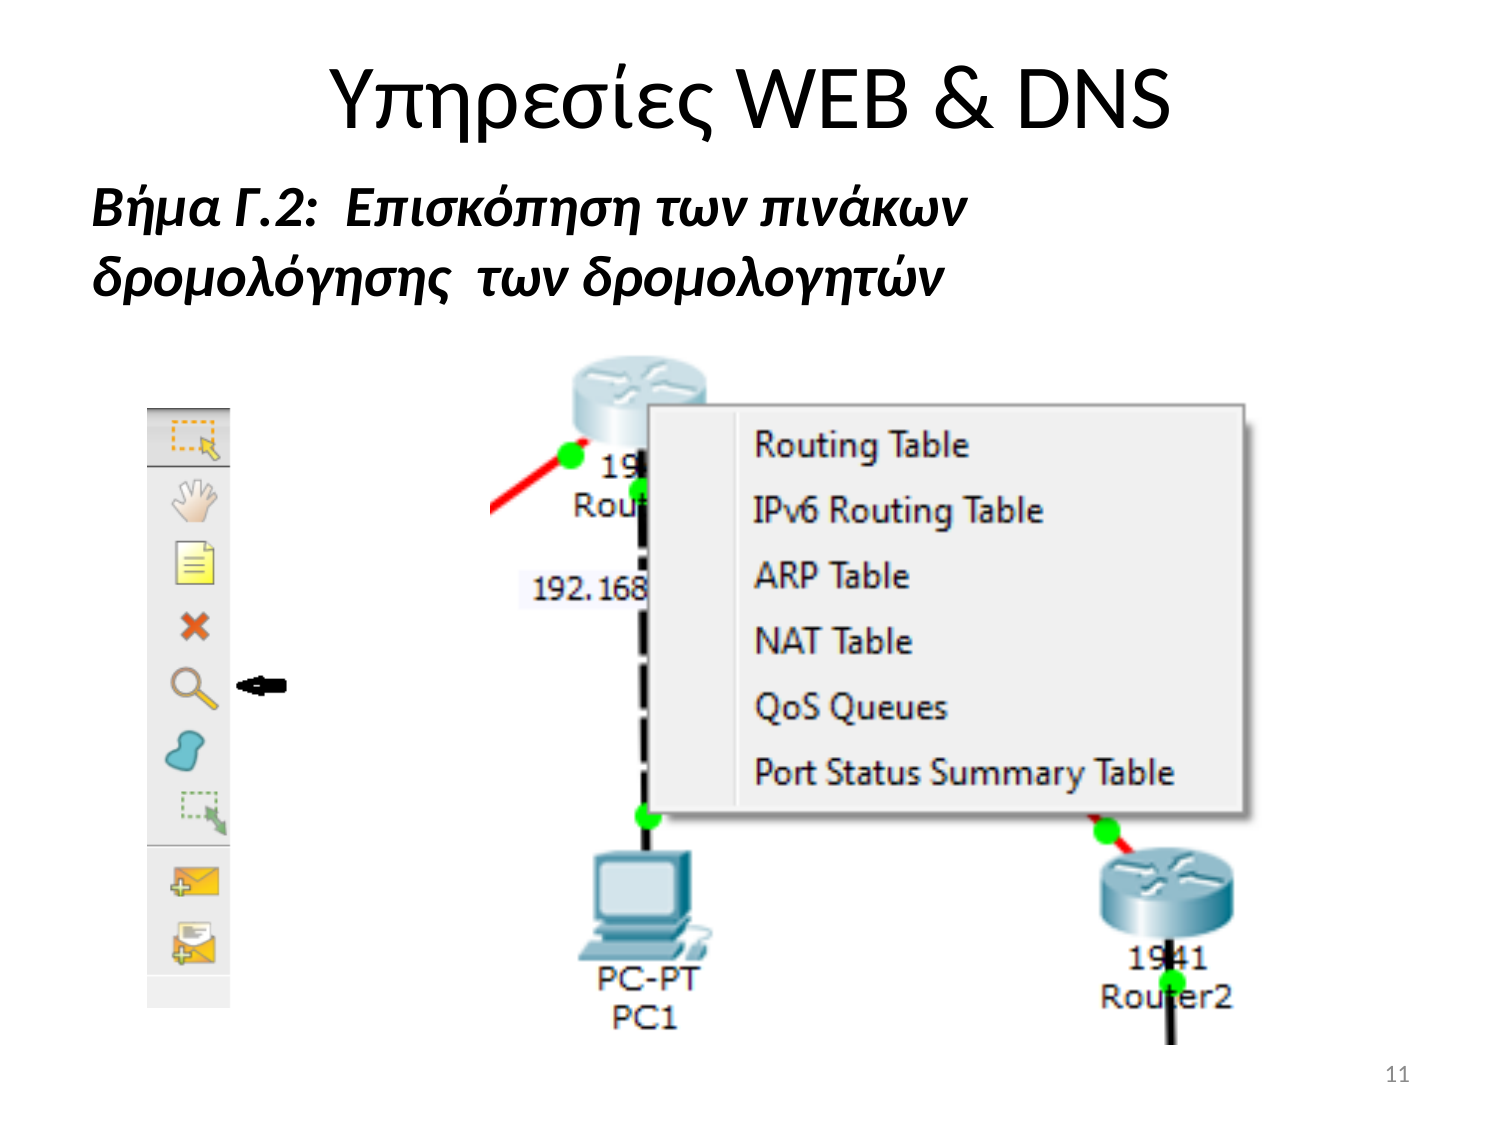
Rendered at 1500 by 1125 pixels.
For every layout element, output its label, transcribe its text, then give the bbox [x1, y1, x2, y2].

picture [147, 408, 301, 1008]
list Βήμα Γ.2: Επισκόπηση των πινάκων δρομολόγησης των δρομολογητών [76, 160, 1012, 1094]
slide_number 11 [1074, 1042, 1425, 1103]
title Υπηρεσίες WEB & DNS [76, 17, 1427, 167]
picture [489, 336, 1306, 1045]
